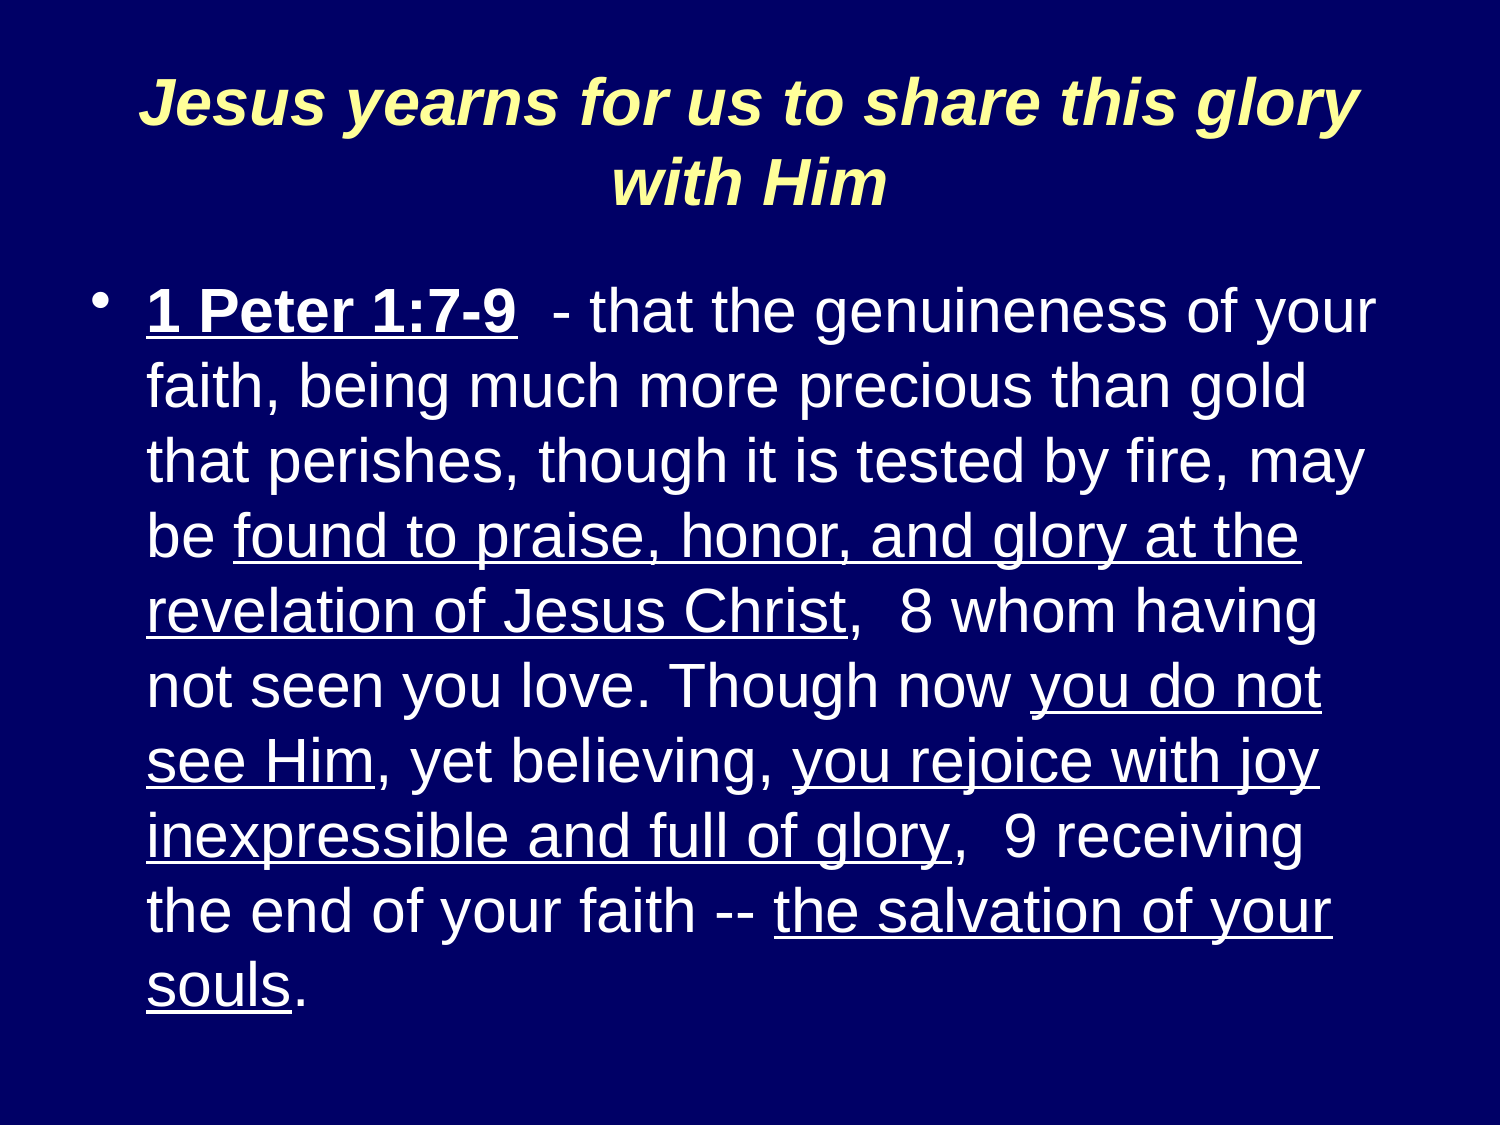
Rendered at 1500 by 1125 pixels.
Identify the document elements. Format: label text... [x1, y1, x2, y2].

list 1 Peter 1:7-9 - that the genuineness of your faith, being much more precious than gold that perishes, though it is tested by fire, may be found to praise, honor, and glory at the revelation of Jesus Christ, 8 whom having not seen you love. Though now you do not see Him, yet believing, you rejoice with joy inexpressible and full of glory, 9 receiving the end of your faith -- the salvation of your souls. [75, 262, 1425, 1005]
title Jesus yearns for us to share this glory with Him [75, 45, 1425, 233]
